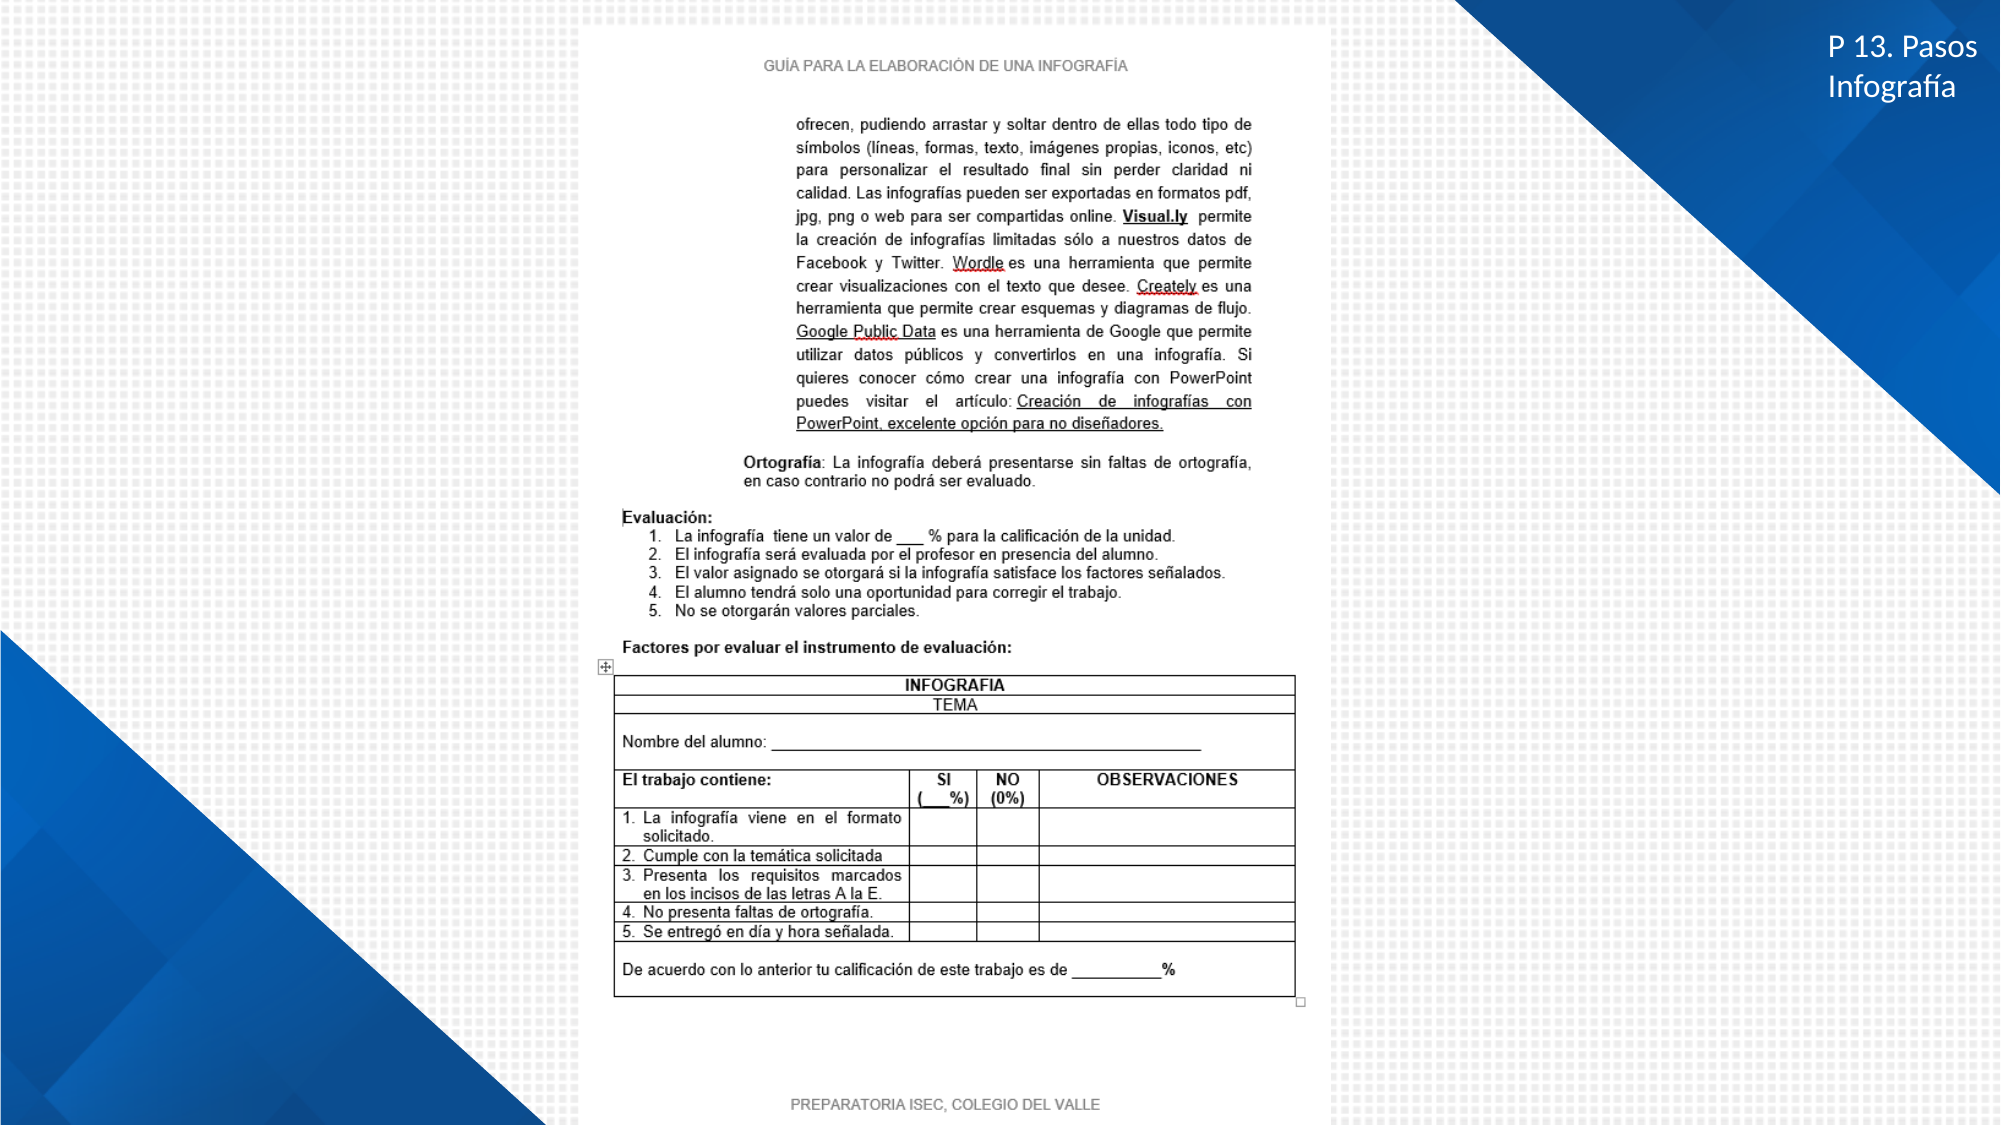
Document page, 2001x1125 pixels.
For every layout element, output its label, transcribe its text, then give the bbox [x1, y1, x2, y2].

picture [0, 0, 2001, 1125]
text_box P 13. Pasos Infografía [1805, 16, 2000, 112]
